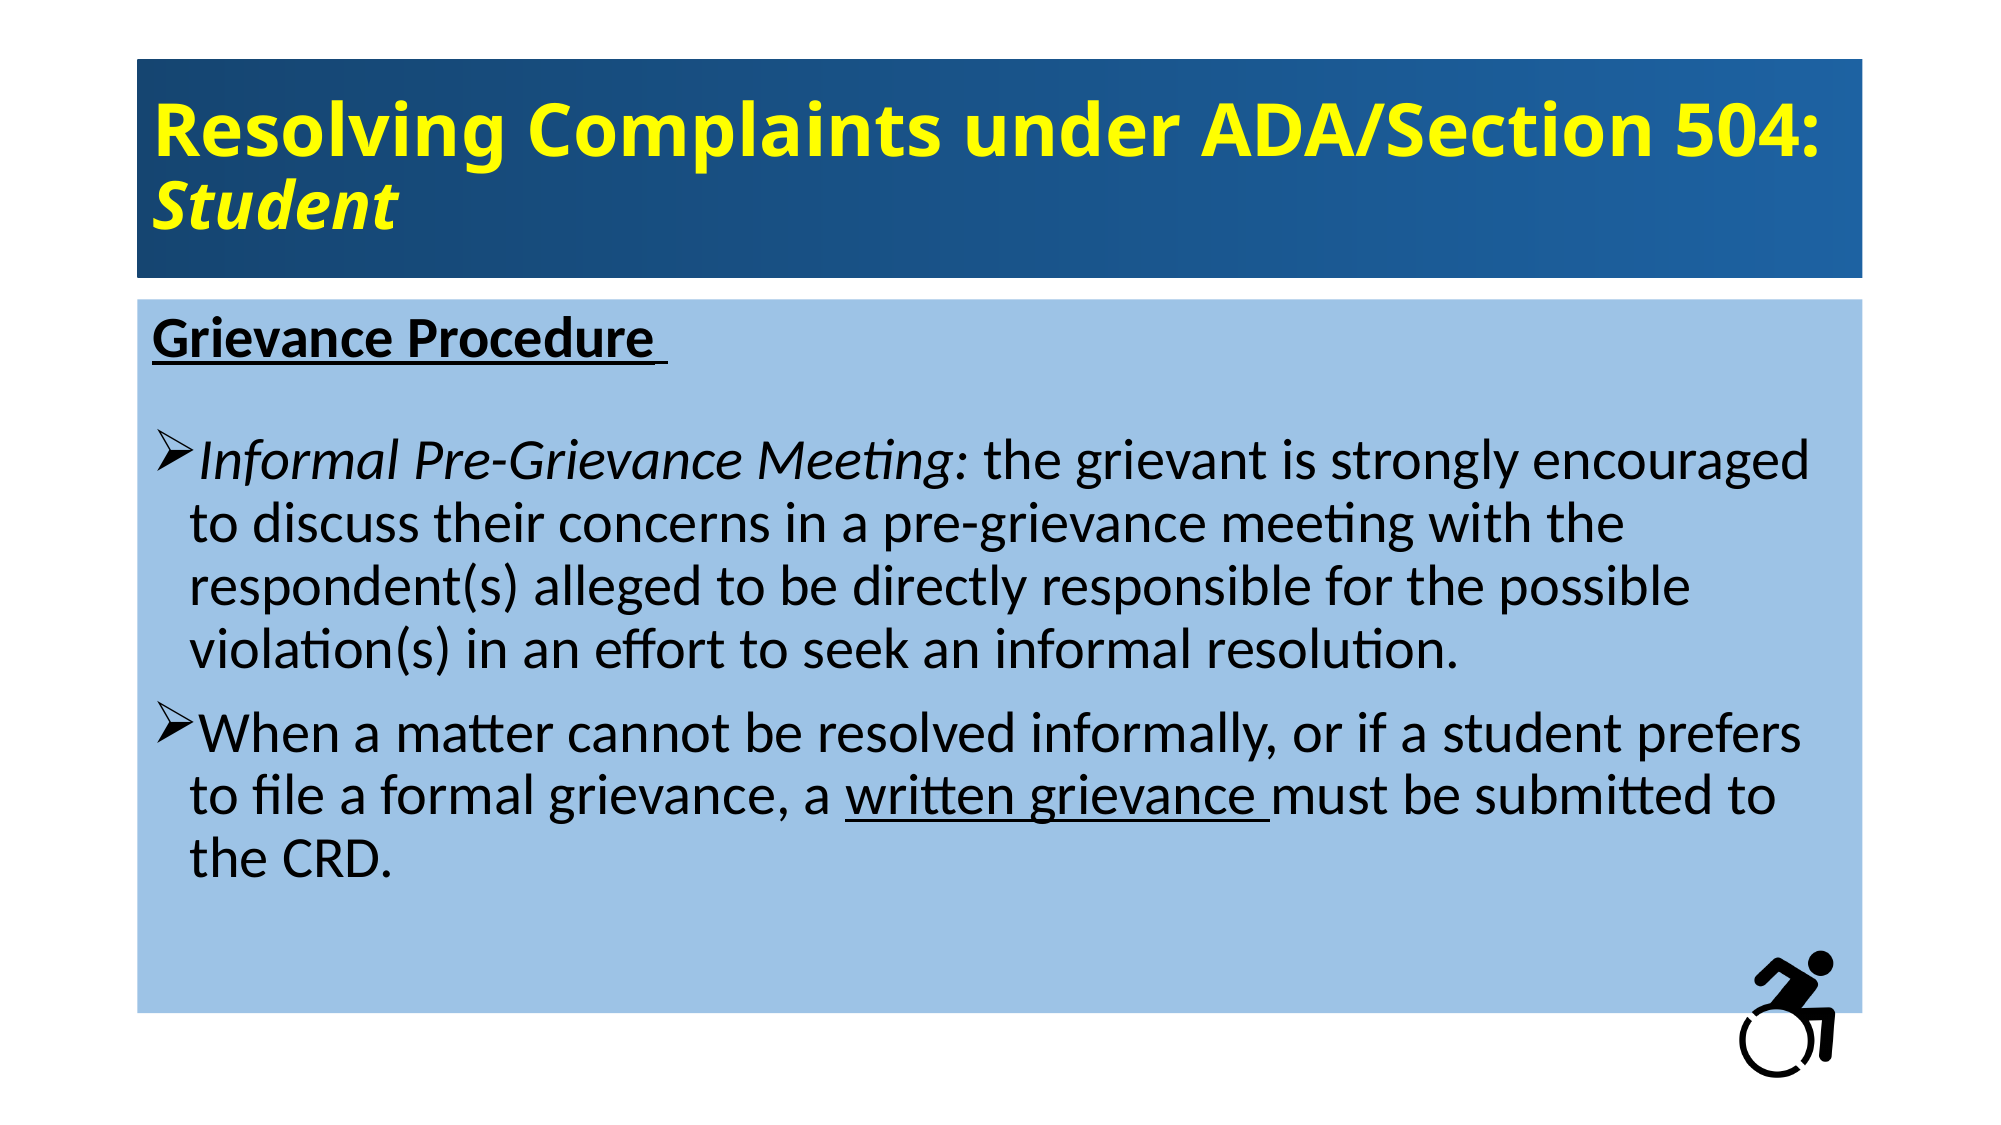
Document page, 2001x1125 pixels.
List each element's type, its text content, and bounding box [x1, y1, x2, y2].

title Resolving Complaints under ADA/Section 504: Student [137, 59, 1863, 278]
picture [1712, 938, 1863, 1089]
list Grievance Procedure Informal Pre-Grievance Meeting: the grievant is strongly encouraged to discuss their concerns in a pre-grievance meeting with the respondent(s) alleged to be directly responsible for the possible violation(s) in an effort to seek an informal resolution. When a matter cannot be resolved informally, or if a student prefers to file a formal grievance, a written grievance must be submitted to the CRD. [137, 299, 1863, 1014]
